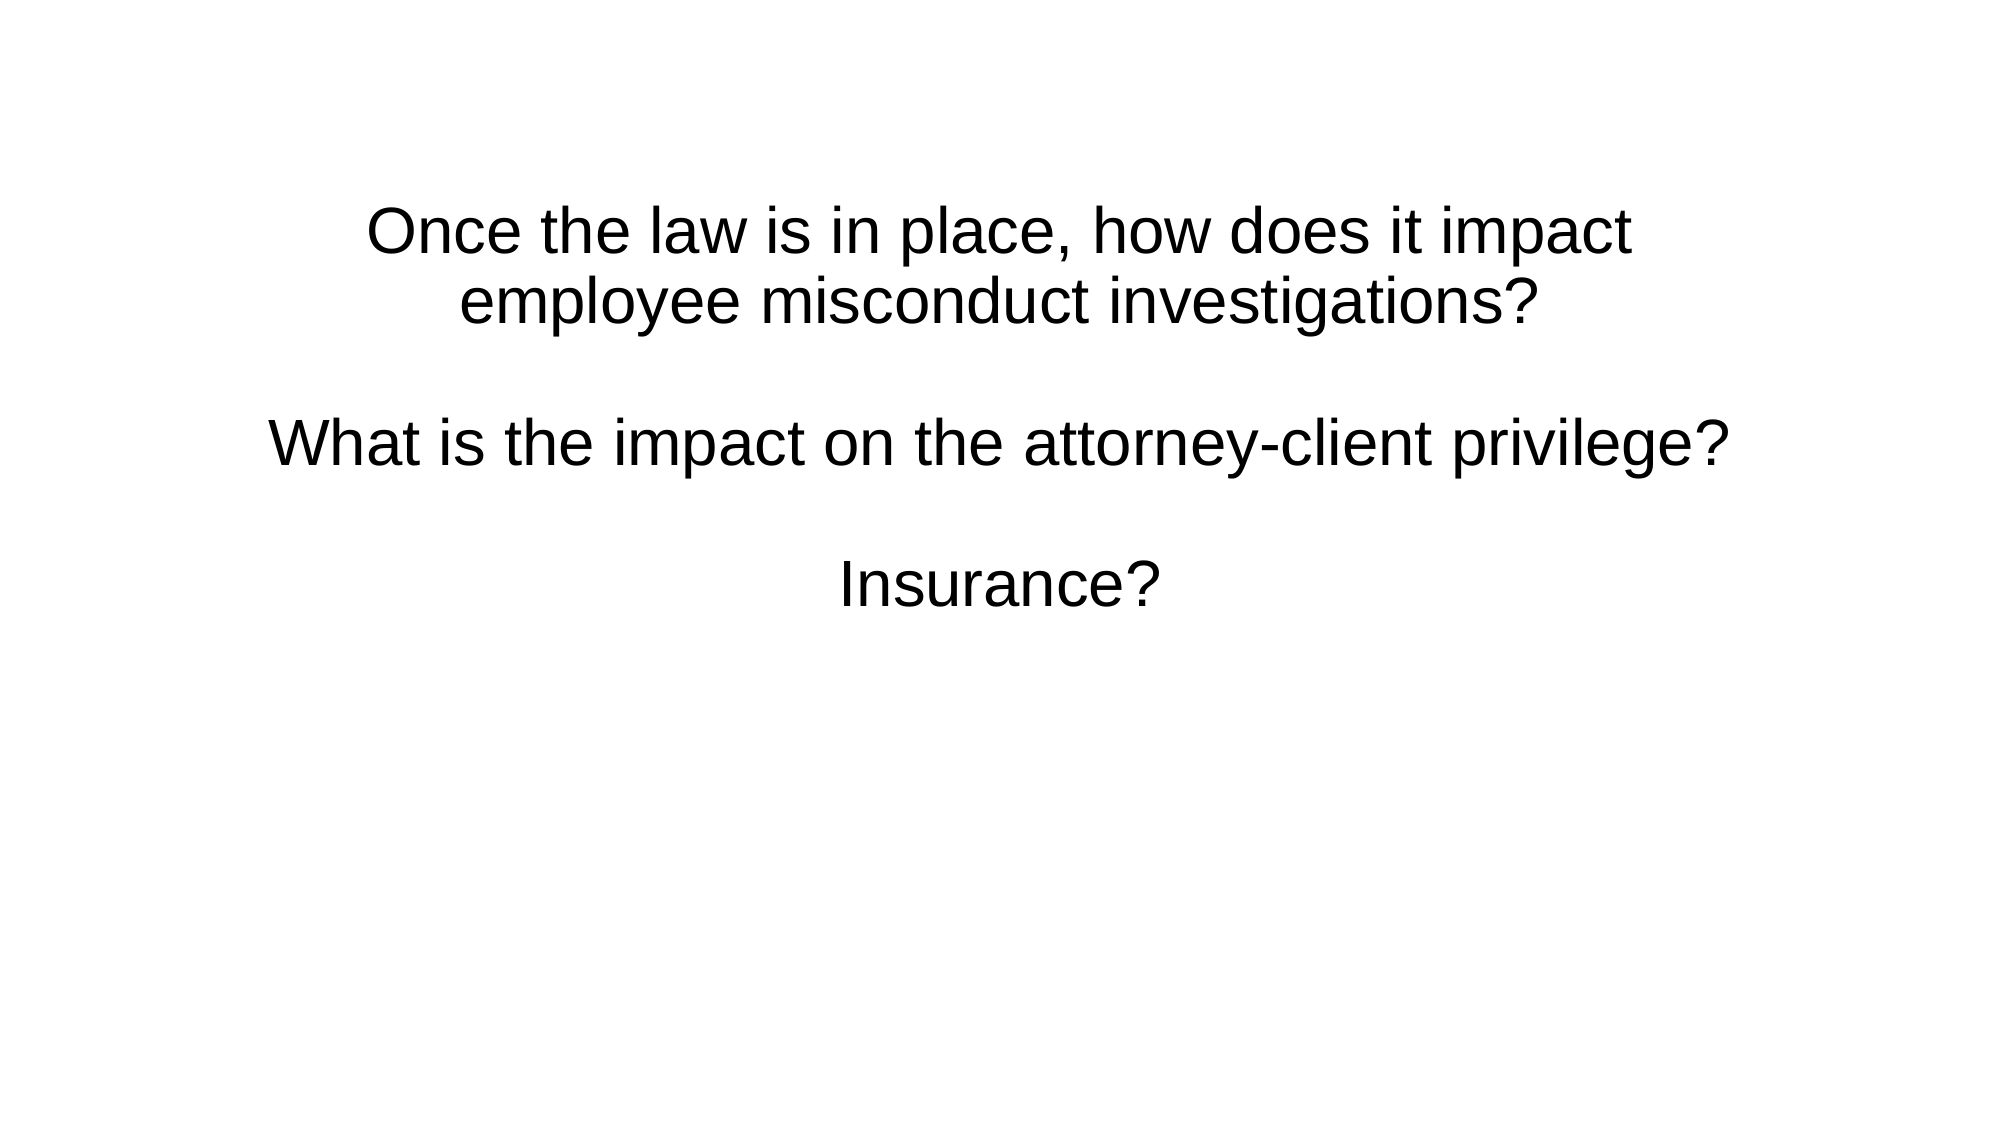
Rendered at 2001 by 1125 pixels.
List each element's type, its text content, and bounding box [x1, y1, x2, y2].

subtitle [249, 590, 1750, 863]
title Once the law is in place, how does it impact employee misconduct investigations? What is the impact on the attorney-client privilege? Insurance? [249, 184, 1750, 590]
